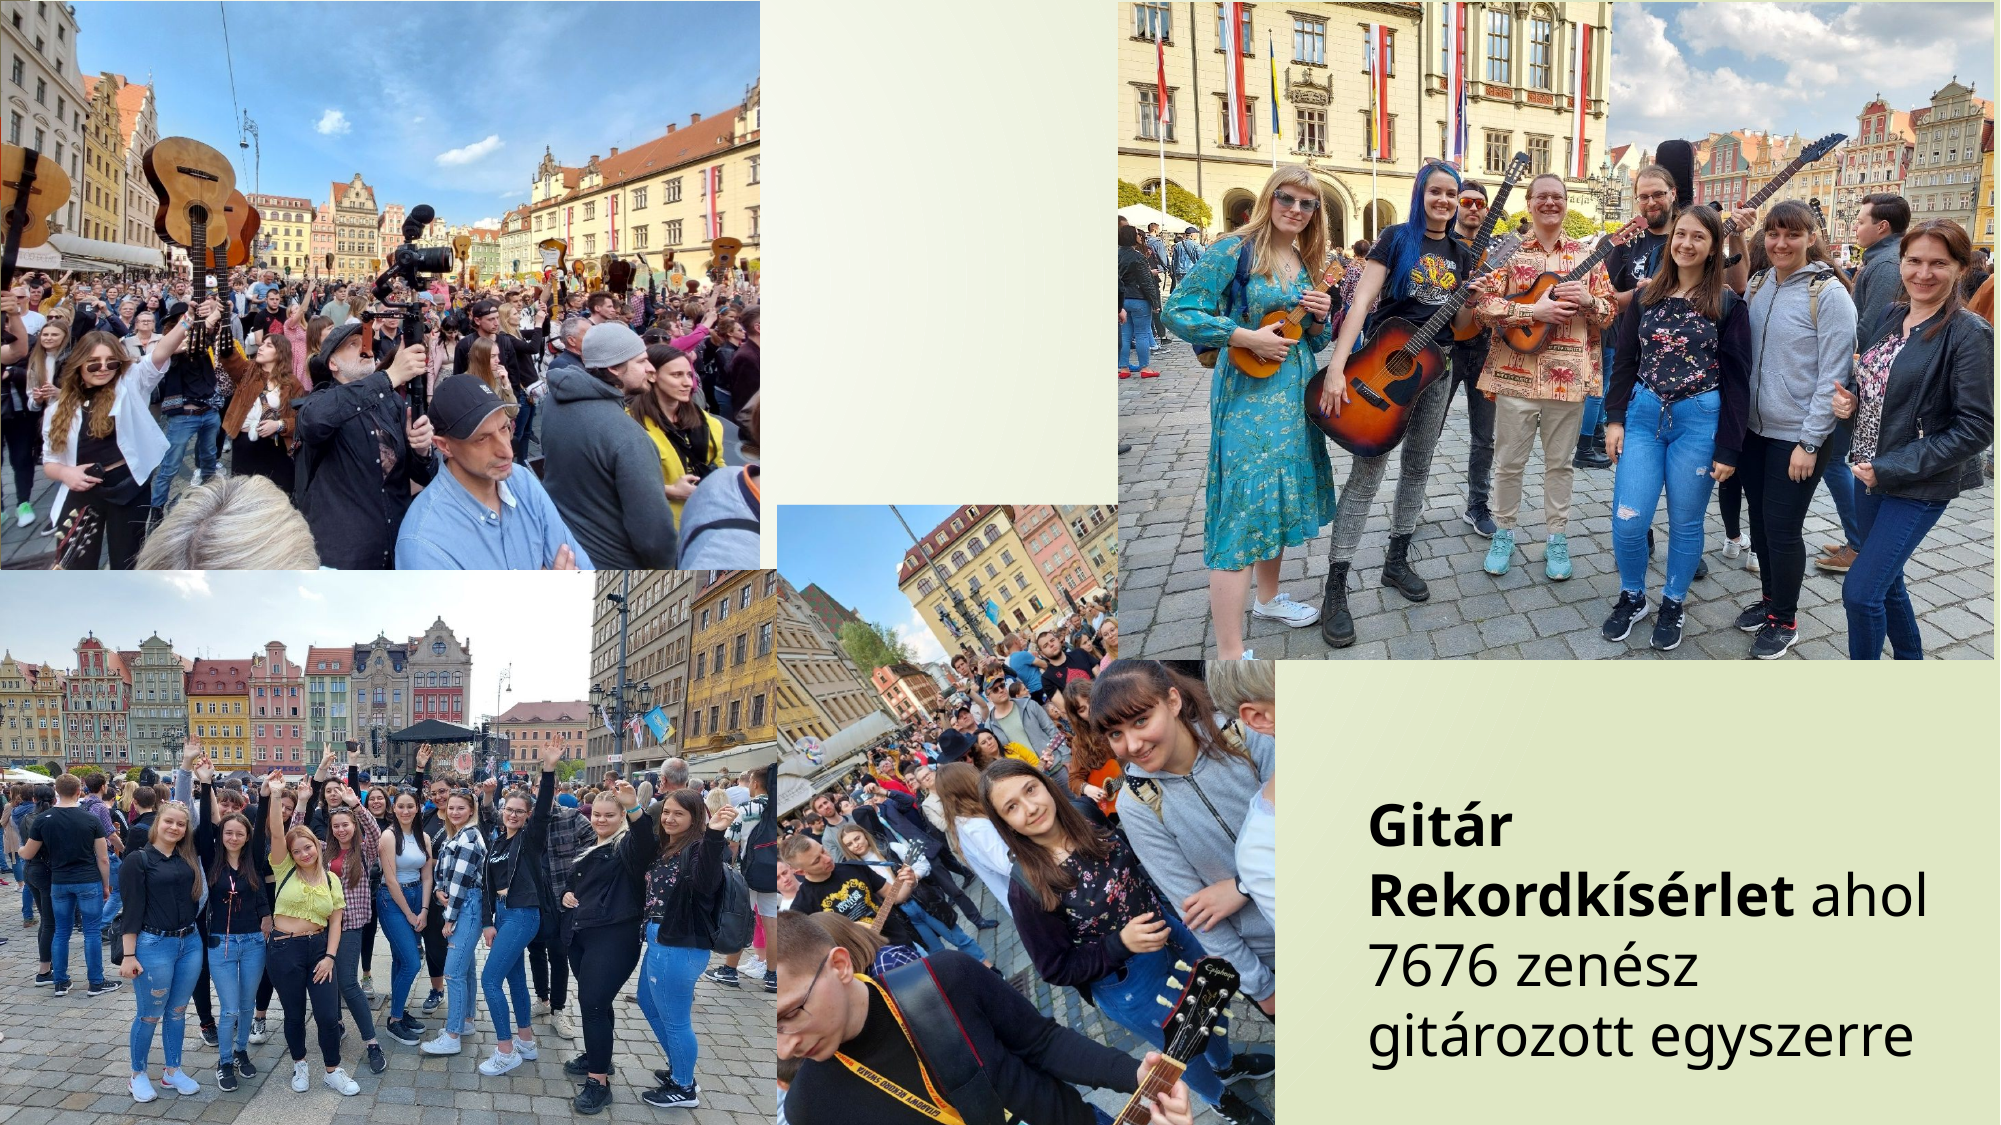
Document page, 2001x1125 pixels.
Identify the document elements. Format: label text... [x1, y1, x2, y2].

text_box Gitár Rekordkísérlet ahol 7676 zenész gitározott egyszerre [1352, 780, 1955, 1125]
picture [0, 0, 1994, 1125]
